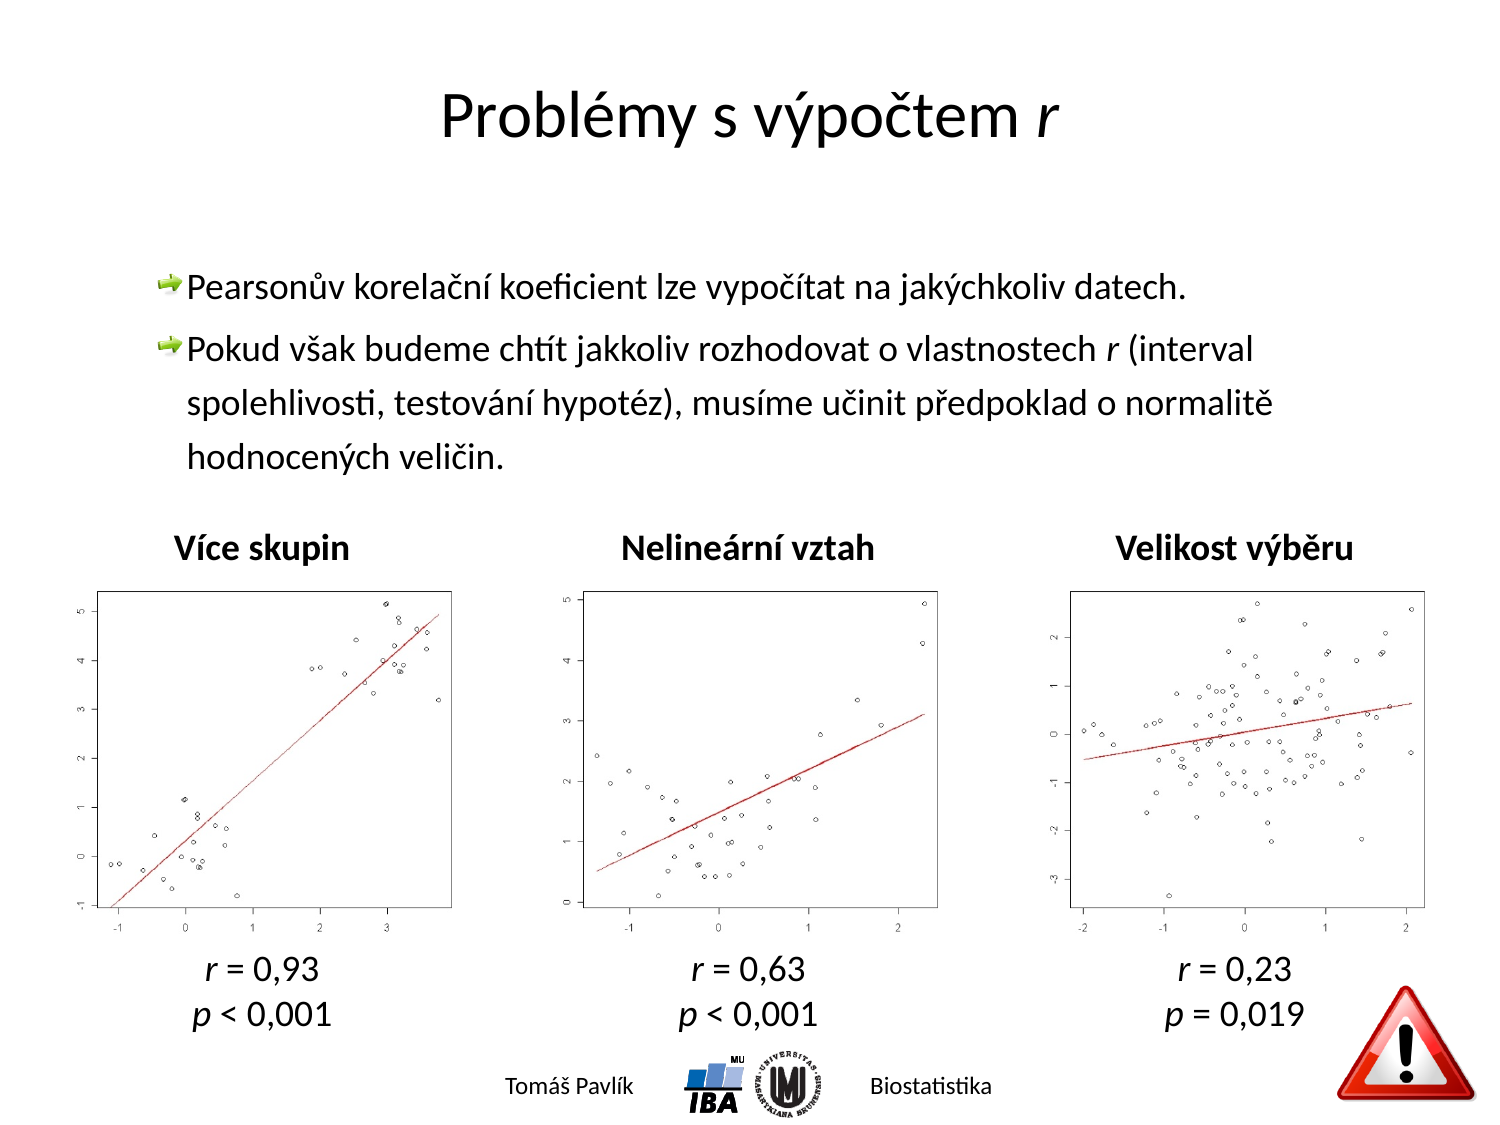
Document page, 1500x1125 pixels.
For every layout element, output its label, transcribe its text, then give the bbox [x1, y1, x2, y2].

picture [1334, 983, 1477, 1102]
picture [684, 1056, 744, 1113]
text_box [66, 514, 1430, 1044]
picture [755, 1051, 821, 1118]
picture [156, 333, 184, 360]
text_box Pearsonův korelační koeficient lze vypočítat na jakýchkoliv datech. Pokud však budeme chtít jakkoliv rozhodovat o vlastnostech r (interval spolehlivosti, testování hypotéz), musíme učinit předpoklad o normalitě hodnocených veličin. [141, 246, 1407, 513]
title Problémy s výpočtem r [75, 45, 1425, 176]
picture [156, 271, 184, 299]
